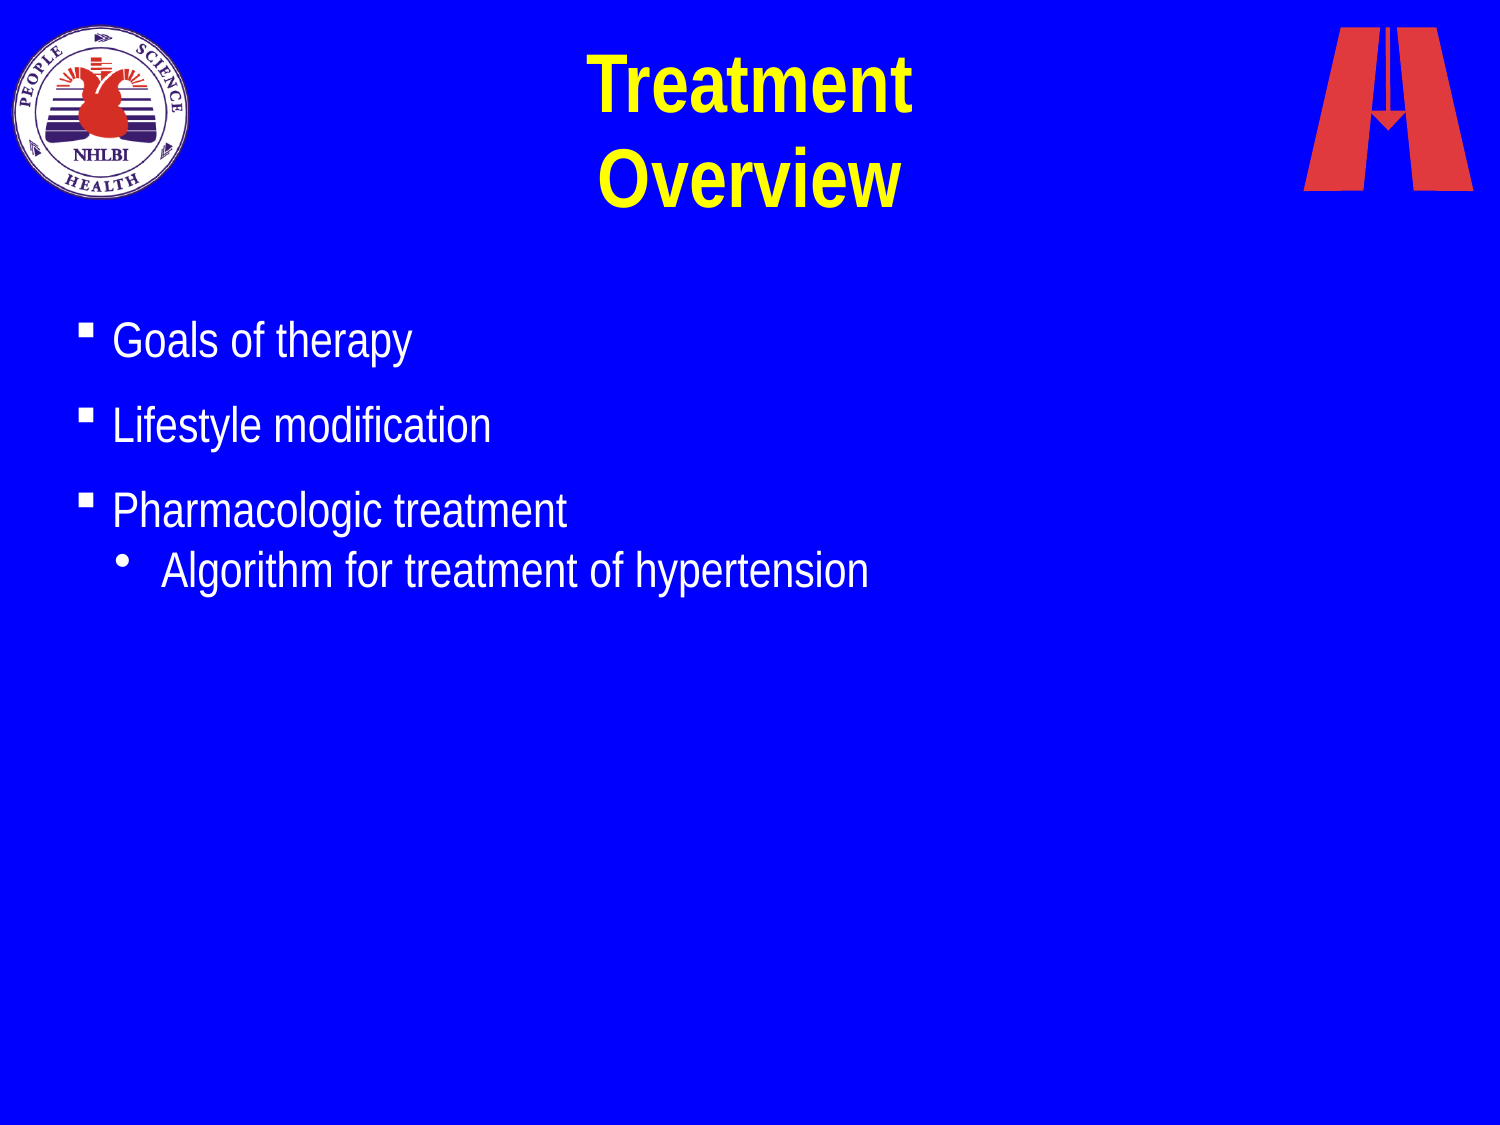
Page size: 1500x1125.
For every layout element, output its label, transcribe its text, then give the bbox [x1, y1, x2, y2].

picture [11, 24, 190, 200]
text_box Goals of therapy Lifestyle modification Pharmacologic treatment Algorithm for treatment of hypertension [59, 299, 1374, 665]
title Treatment Overview [112, 37, 1388, 225]
